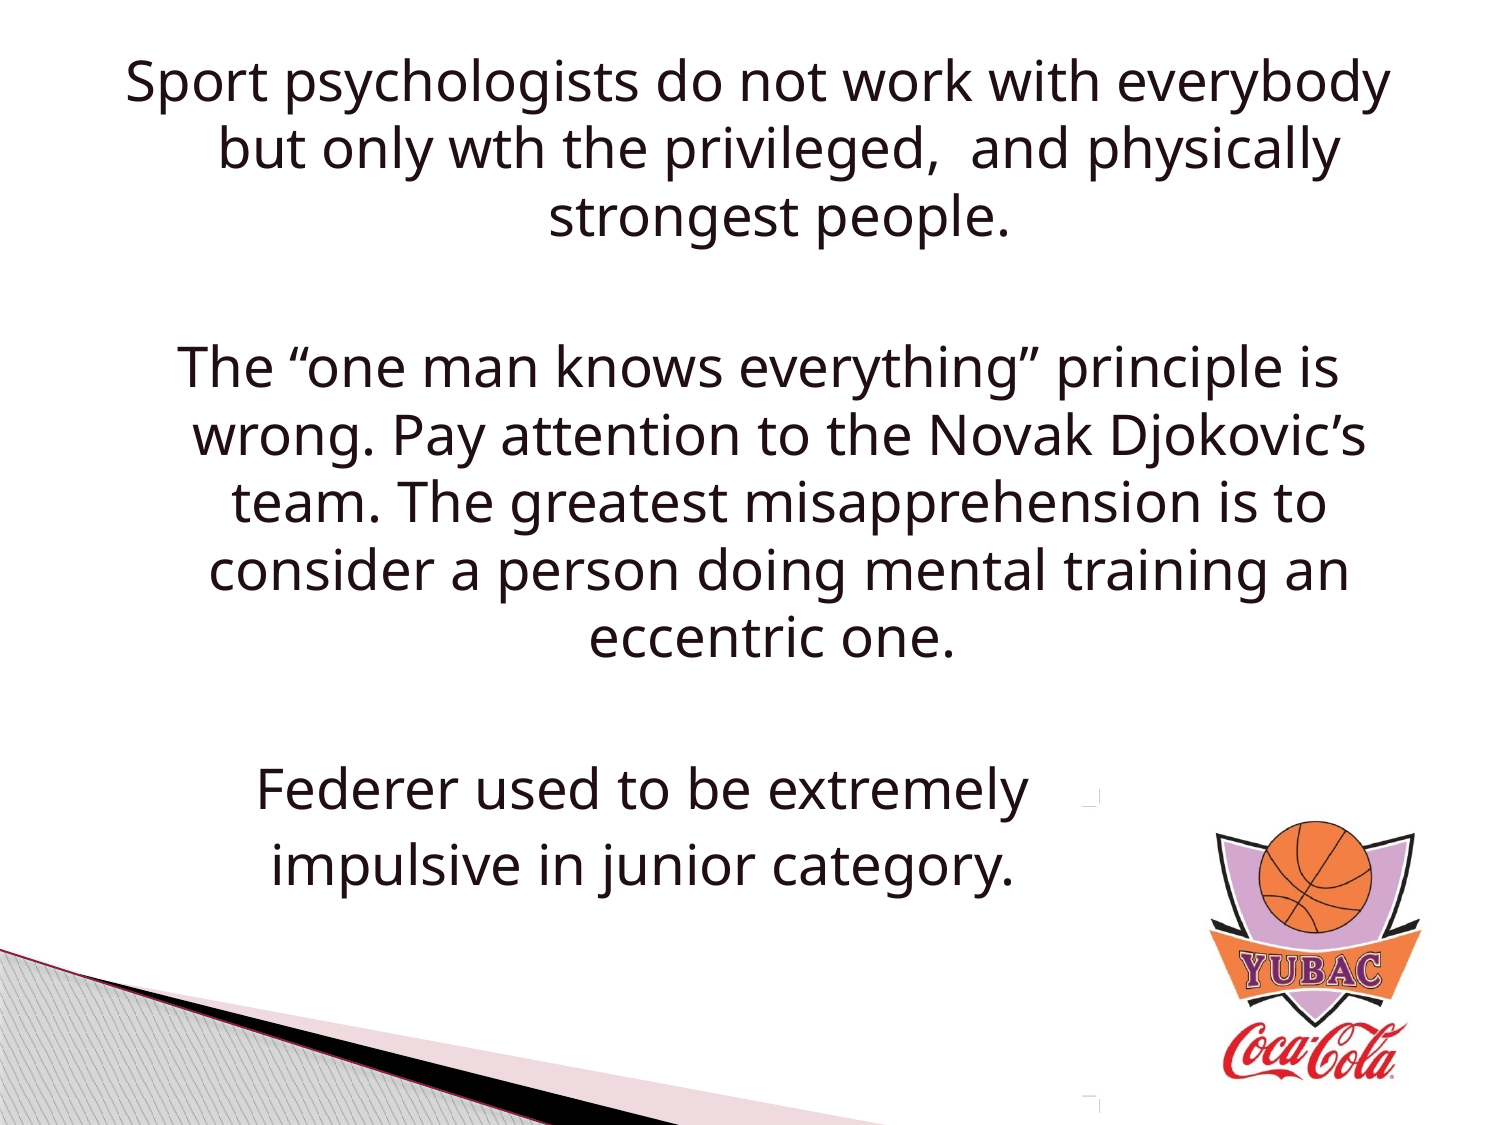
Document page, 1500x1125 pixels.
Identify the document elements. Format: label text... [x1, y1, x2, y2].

list Sport psychologists do not work with everybody but only wth the privileged, and physically strongest people. The “one man knows everything” principle is wrong. Pay attention to the Novak Djokovic’s team. The greatest misapprehension is to consider a person doing mental training an eccentric one. Federer used to be extremely impulsive in junior category. [74, 37, 1426, 901]
picture [1082, 789, 1500, 1113]
